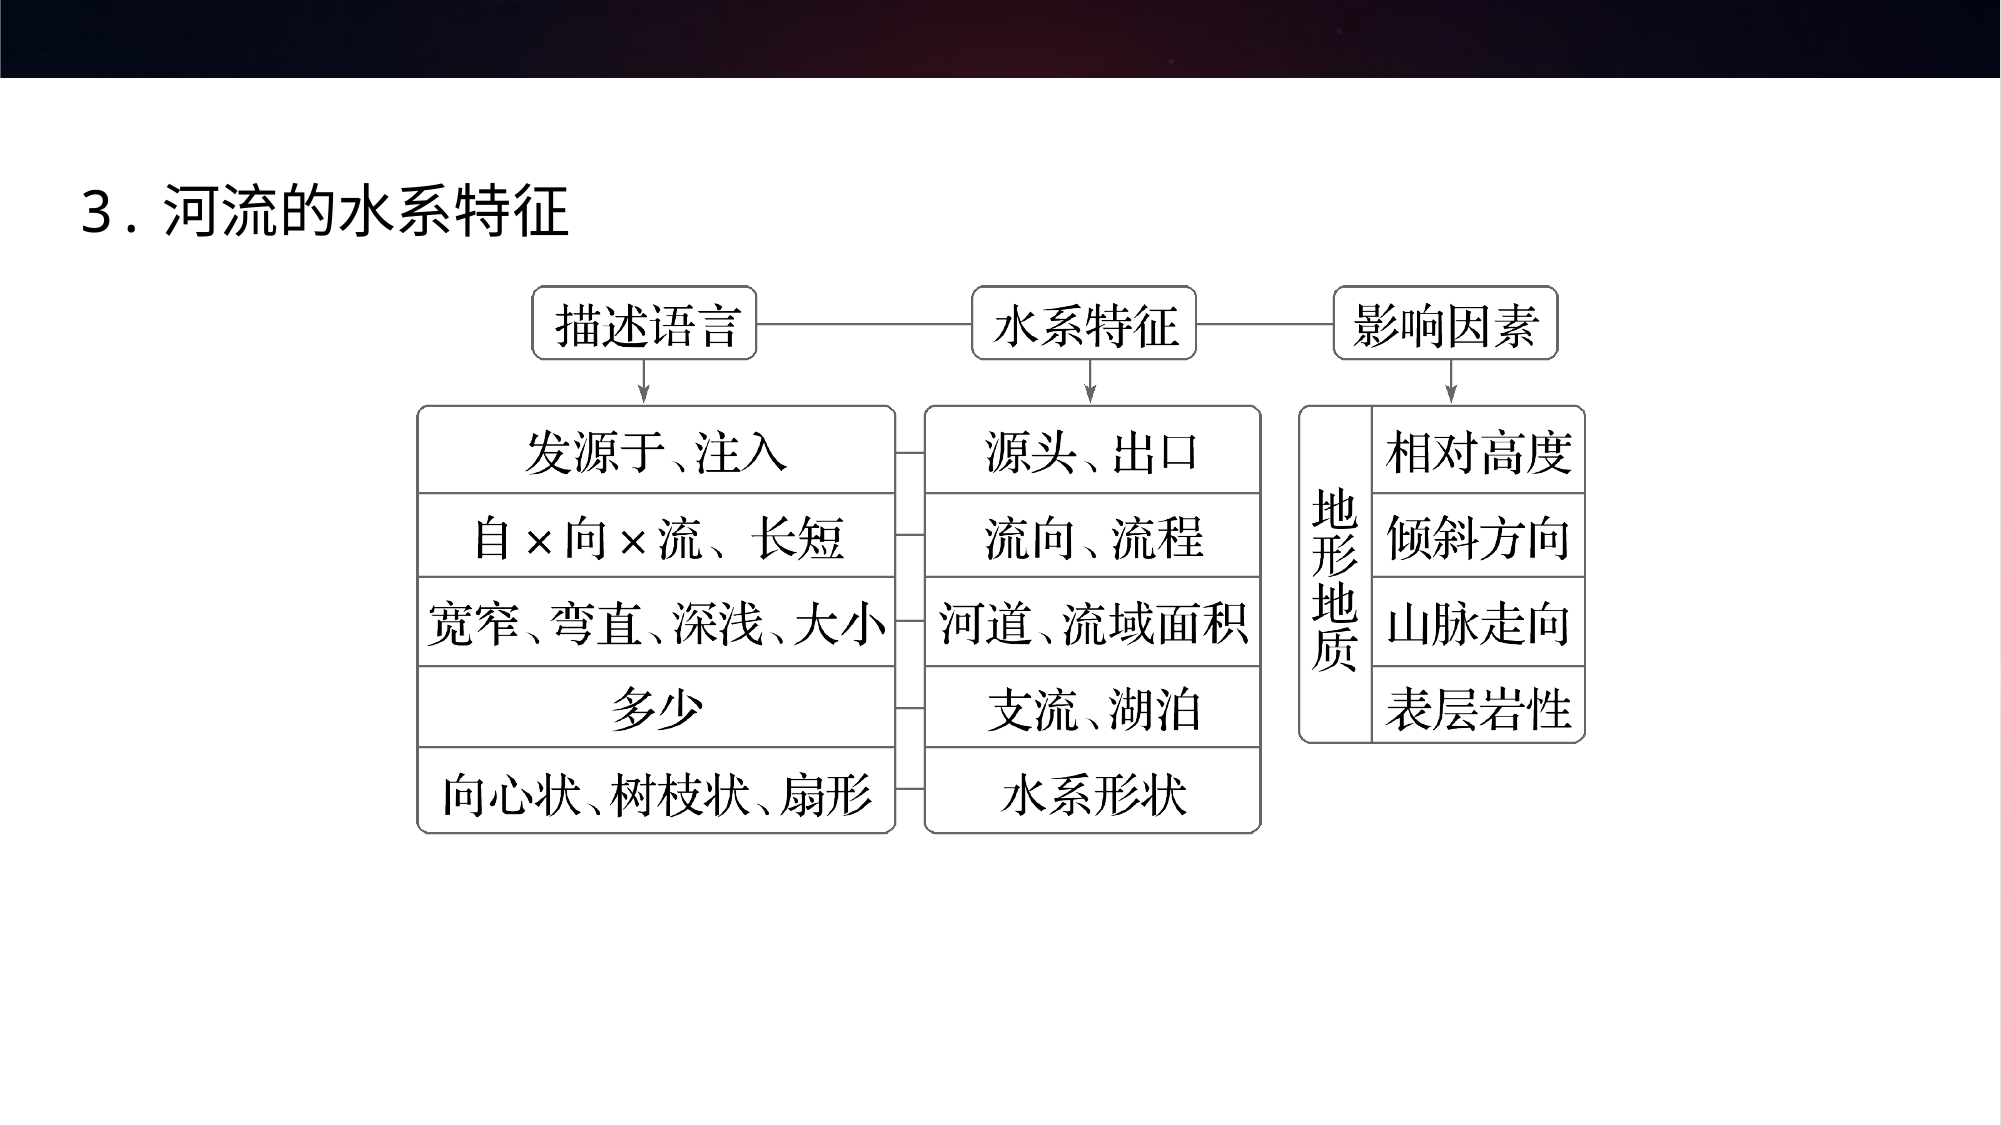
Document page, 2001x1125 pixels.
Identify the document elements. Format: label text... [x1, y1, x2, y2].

text_box 3.河流的水系特征 [63, 132, 1936, 252]
picture [409, 263, 1591, 846]
picture [0, 0, 2001, 1125]
